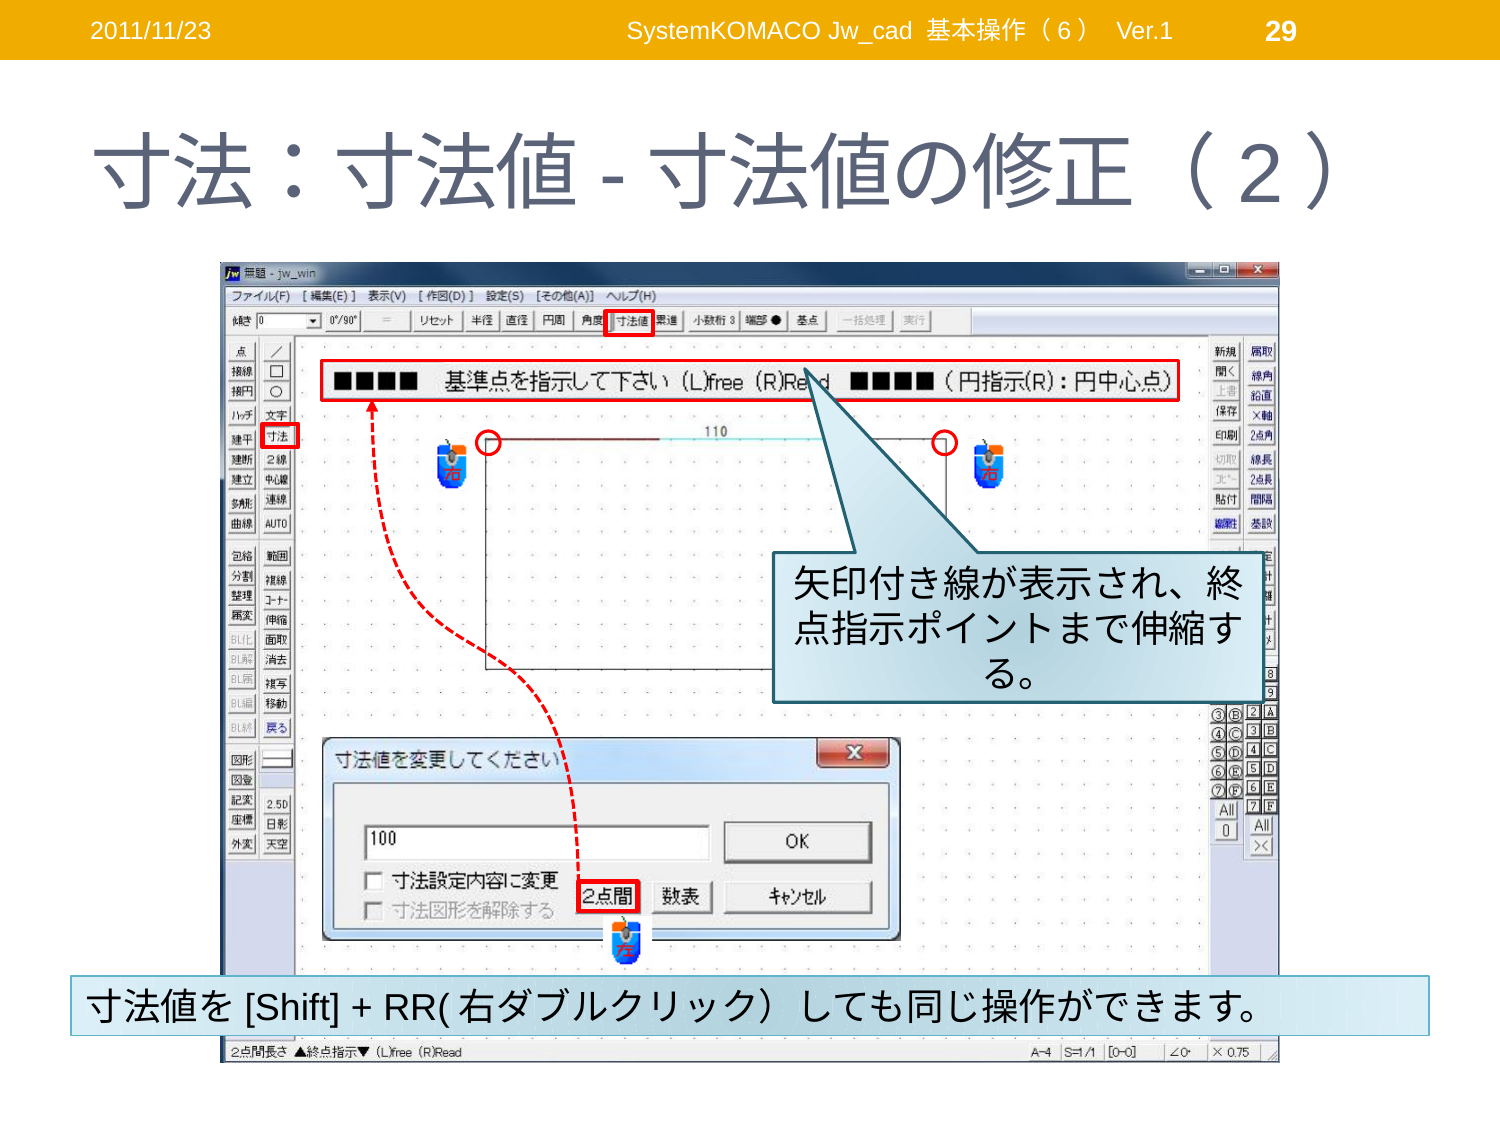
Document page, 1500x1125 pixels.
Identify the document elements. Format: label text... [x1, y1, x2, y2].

picture [322, 737, 901, 966]
text_box 寸法値を[Shift] + RR(右ダブルクリック）しても同じ操作ができます。 [70, 975, 216, 1036]
footer SystemKOMACO Jw_cad 基本操作（6） Ver.1 [562, 3, 1238, 57]
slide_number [75, 3, 550, 57]
text_box 寸法値を[Shift] + RR(右ダブルクリック）しても同じ操作ができます。 [1289, 975, 1430, 1036]
slide_number 29 [1250, 3, 1425, 57]
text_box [226, 544, 724, 752]
title 寸法：寸法値-寸法値の修正（2） [75, 87, 1425, 250]
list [219, 262, 1281, 1063]
picture [322, 361, 1178, 400]
picture [962, 439, 1013, 491]
picture [424, 439, 476, 491]
